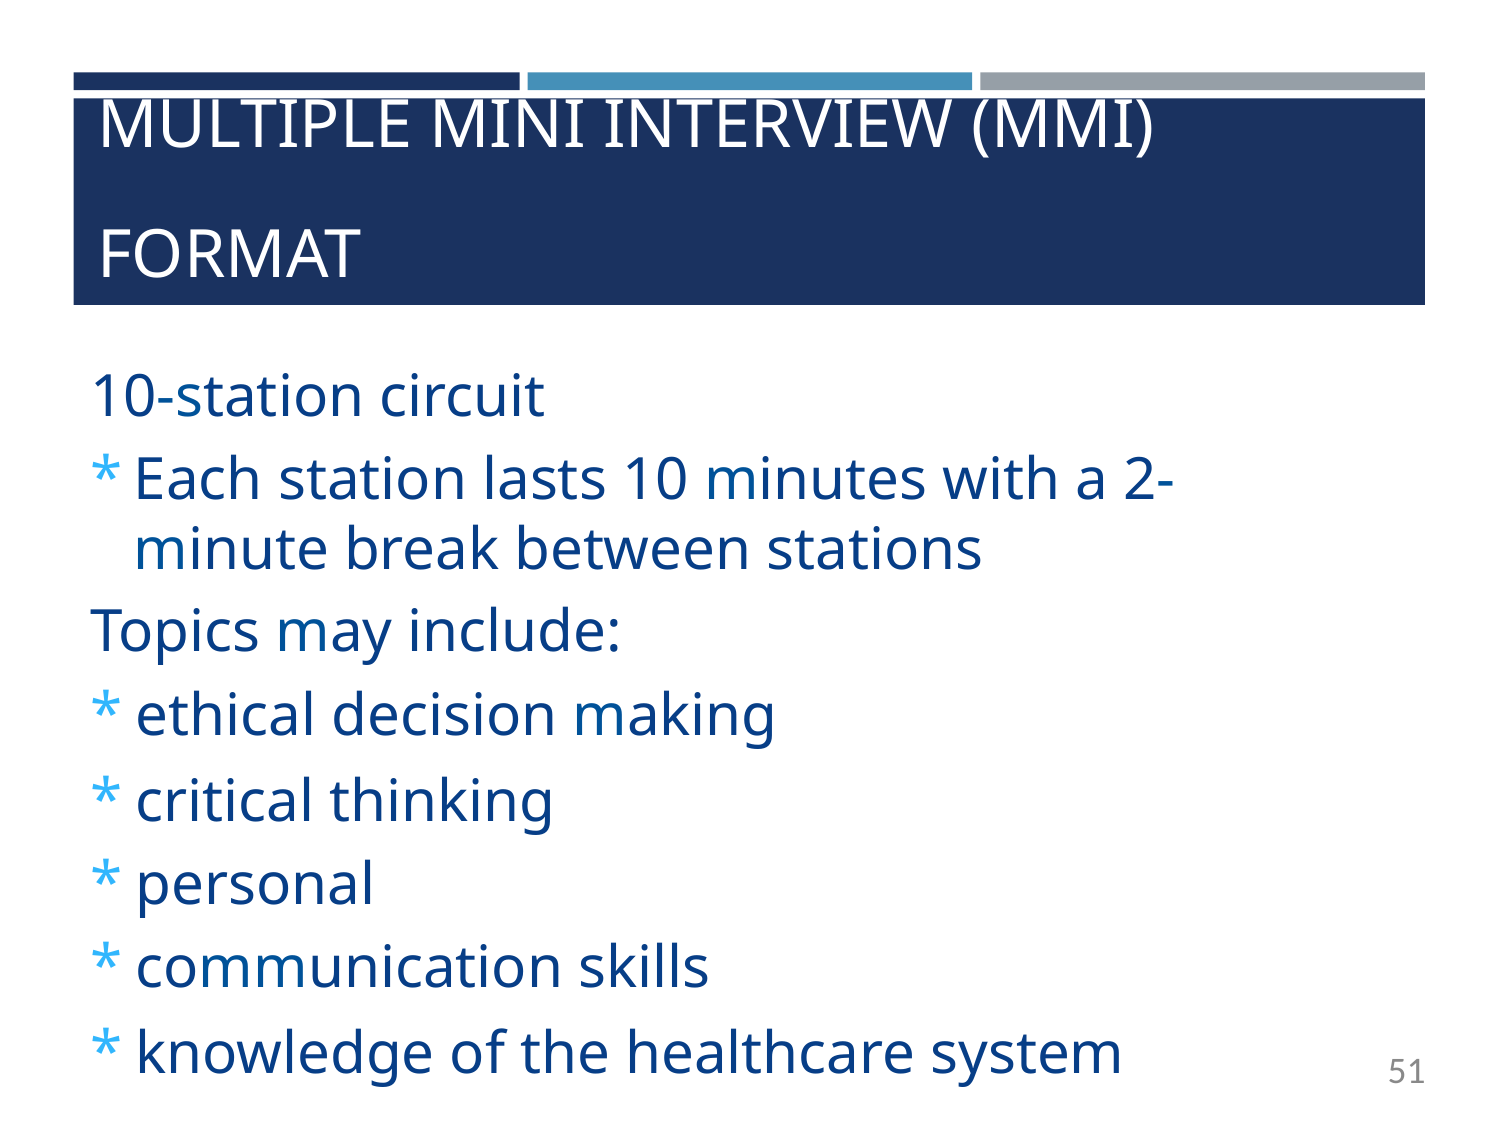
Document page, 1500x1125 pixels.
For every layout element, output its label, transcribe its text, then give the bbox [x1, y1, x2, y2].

text_box 51 [1385, 1044, 1428, 1094]
title MULTIPLE MINI INTERVIEW (MMI) FORMAT [95, 190, 1406, 291]
text_box 10-­station circuit Each station lasts 10 minutes with a 2-­minute break between stations Topics may include: ethical decision making critical thinking personal communication skills knowledge of the healthcare system [87, 341, 1198, 1087]
